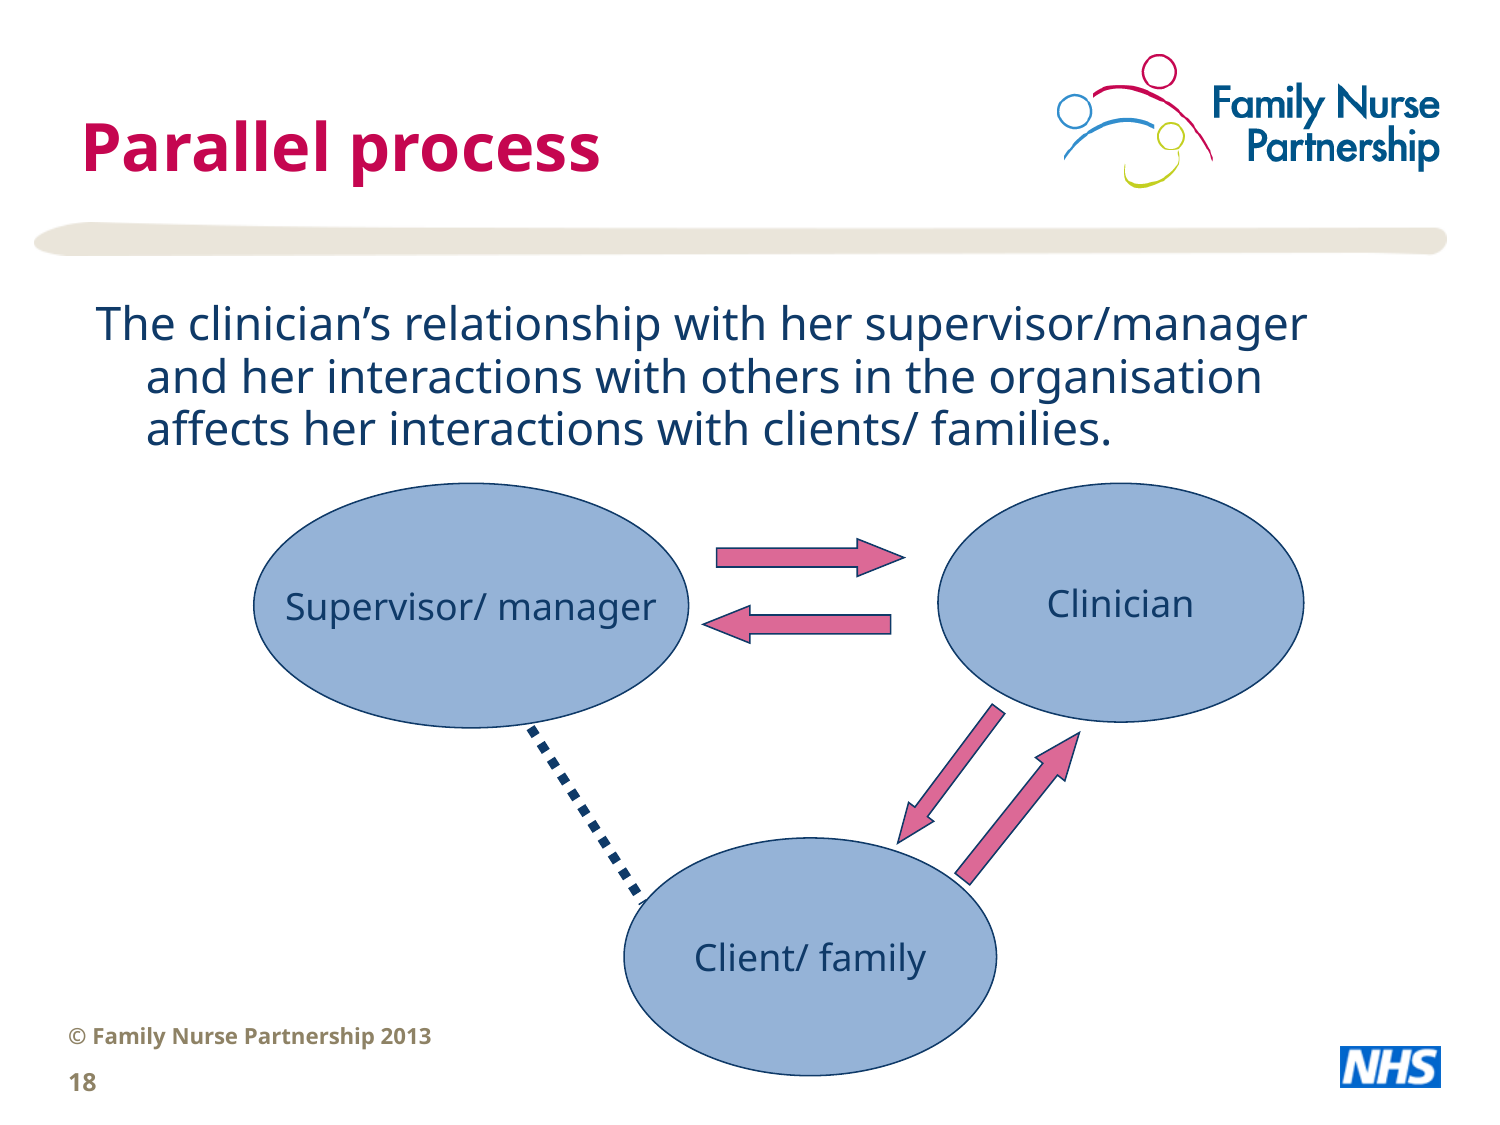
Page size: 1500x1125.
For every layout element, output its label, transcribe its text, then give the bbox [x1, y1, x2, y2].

text_box [955, 732, 1080, 885]
title Parallel process [64, 70, 1500, 220]
list The clinician’s relationship with her supervisor/manager and her interactions with others in the organisation affects her interactions with clients/ families. [80, 290, 1396, 466]
text_box Clinician [937, 483, 1304, 723]
text_box [703, 605, 891, 644]
text_box [897, 704, 1005, 844]
text_box Client/ family [624, 837, 997, 1076]
picture [1340, 1046, 1441, 1088]
picture [34, 222, 1447, 256]
text_box Supervisor/ manager [253, 483, 689, 728]
picture [1057, 54, 1440, 70]
text_box [716, 538, 905, 577]
